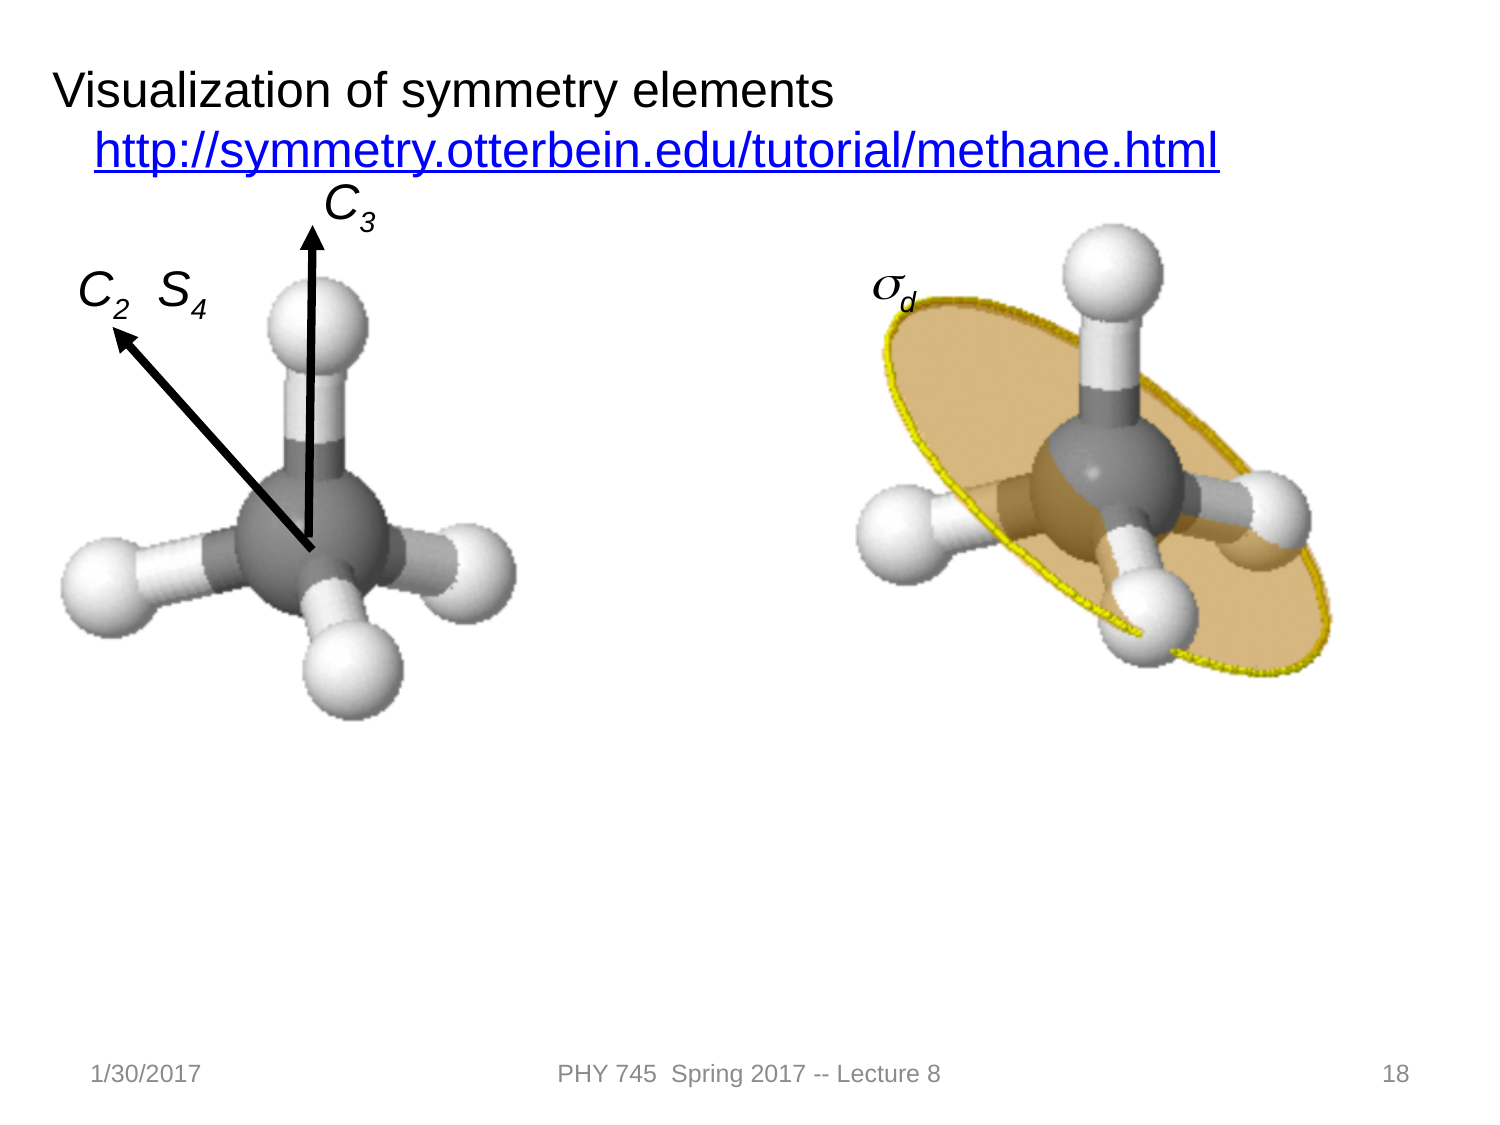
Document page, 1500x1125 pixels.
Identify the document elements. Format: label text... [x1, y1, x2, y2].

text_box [37, 162, 580, 776]
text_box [754, 99, 1401, 755]
footer PHY 745 Spring 2017 -- Lecture 8 [512, 1042, 988, 1103]
slide_number 18 [1074, 1042, 1425, 1103]
text_box Visualization of symmetry elements http://symmetry.otterbein.edu/tutorial/methane.html [37, 49, 1375, 185]
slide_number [75, 1042, 425, 1103]
